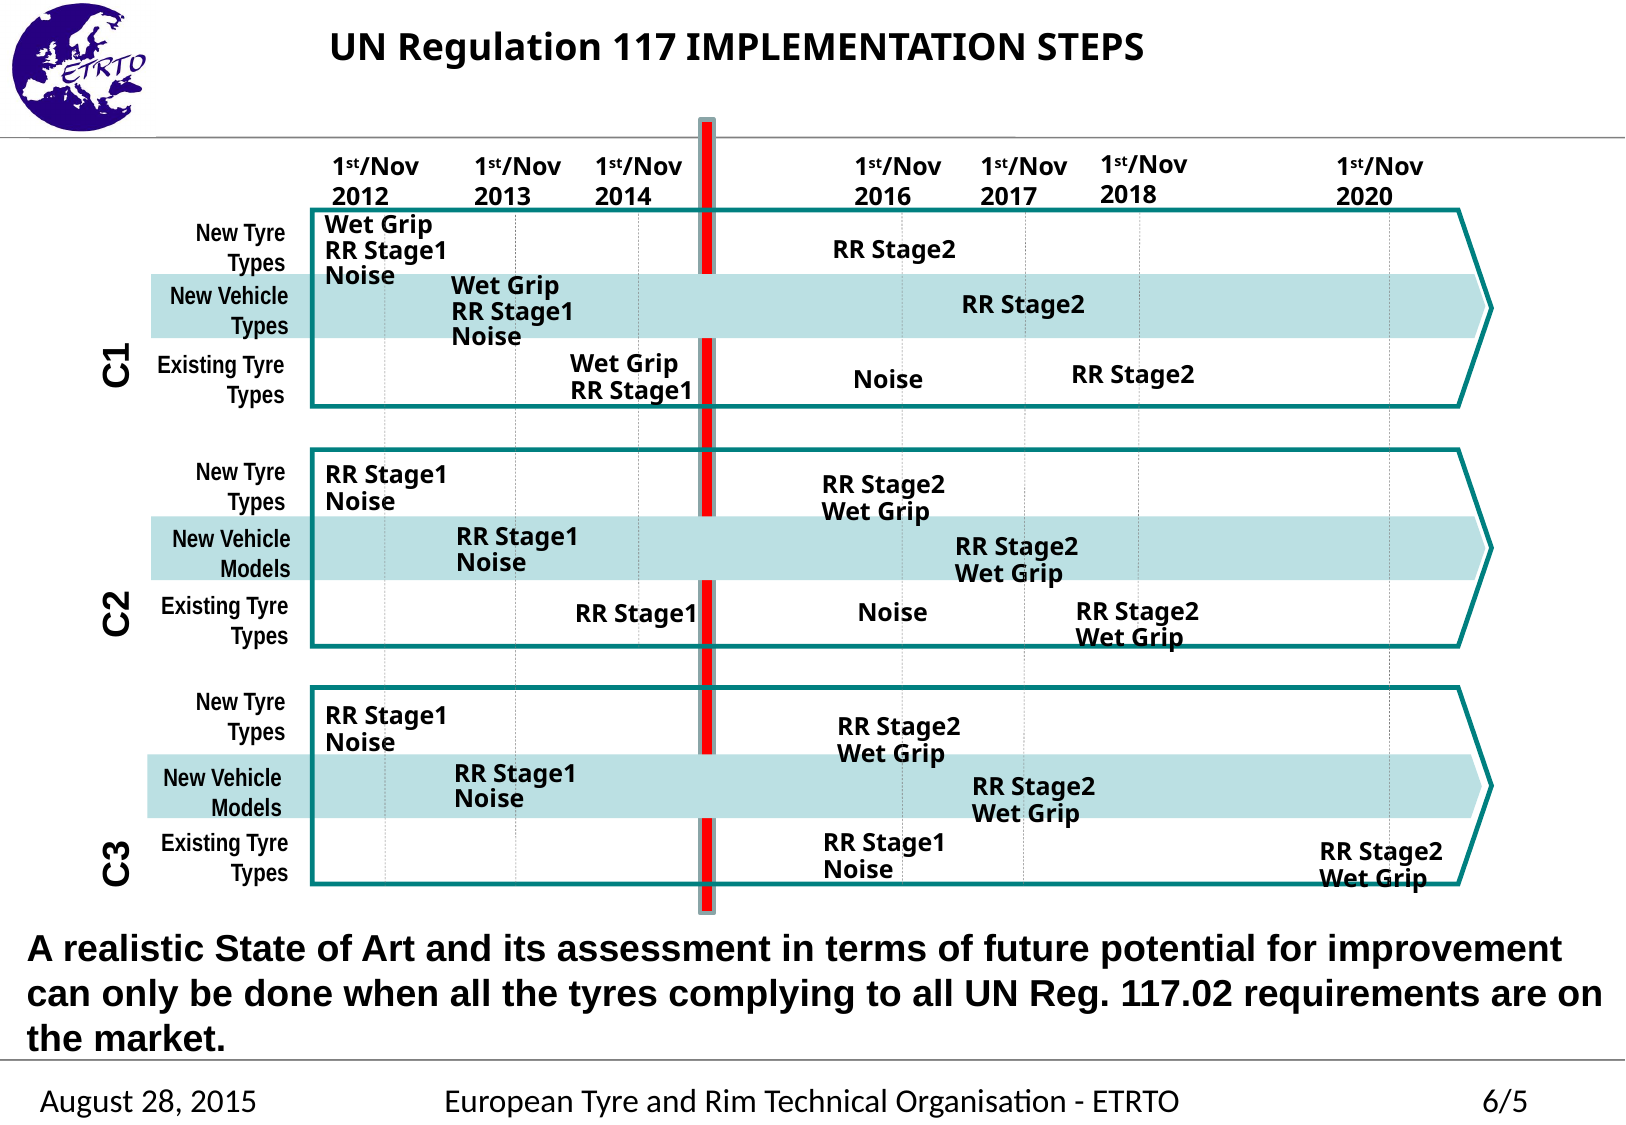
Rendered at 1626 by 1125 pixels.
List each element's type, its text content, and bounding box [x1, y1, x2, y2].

picture [0, 0, 156, 137]
text_box A realistic State of Art and its assessment in terms of future potential for improvement can only be done when all the tyres complying to all UN Reg. 117.02 requirements are on the market. [11, 916, 1625, 1067]
text_box UN Regulation 117 IMPLEMENTATION STEPS [27, 9, 1456, 90]
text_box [81, 119, 1492, 914]
